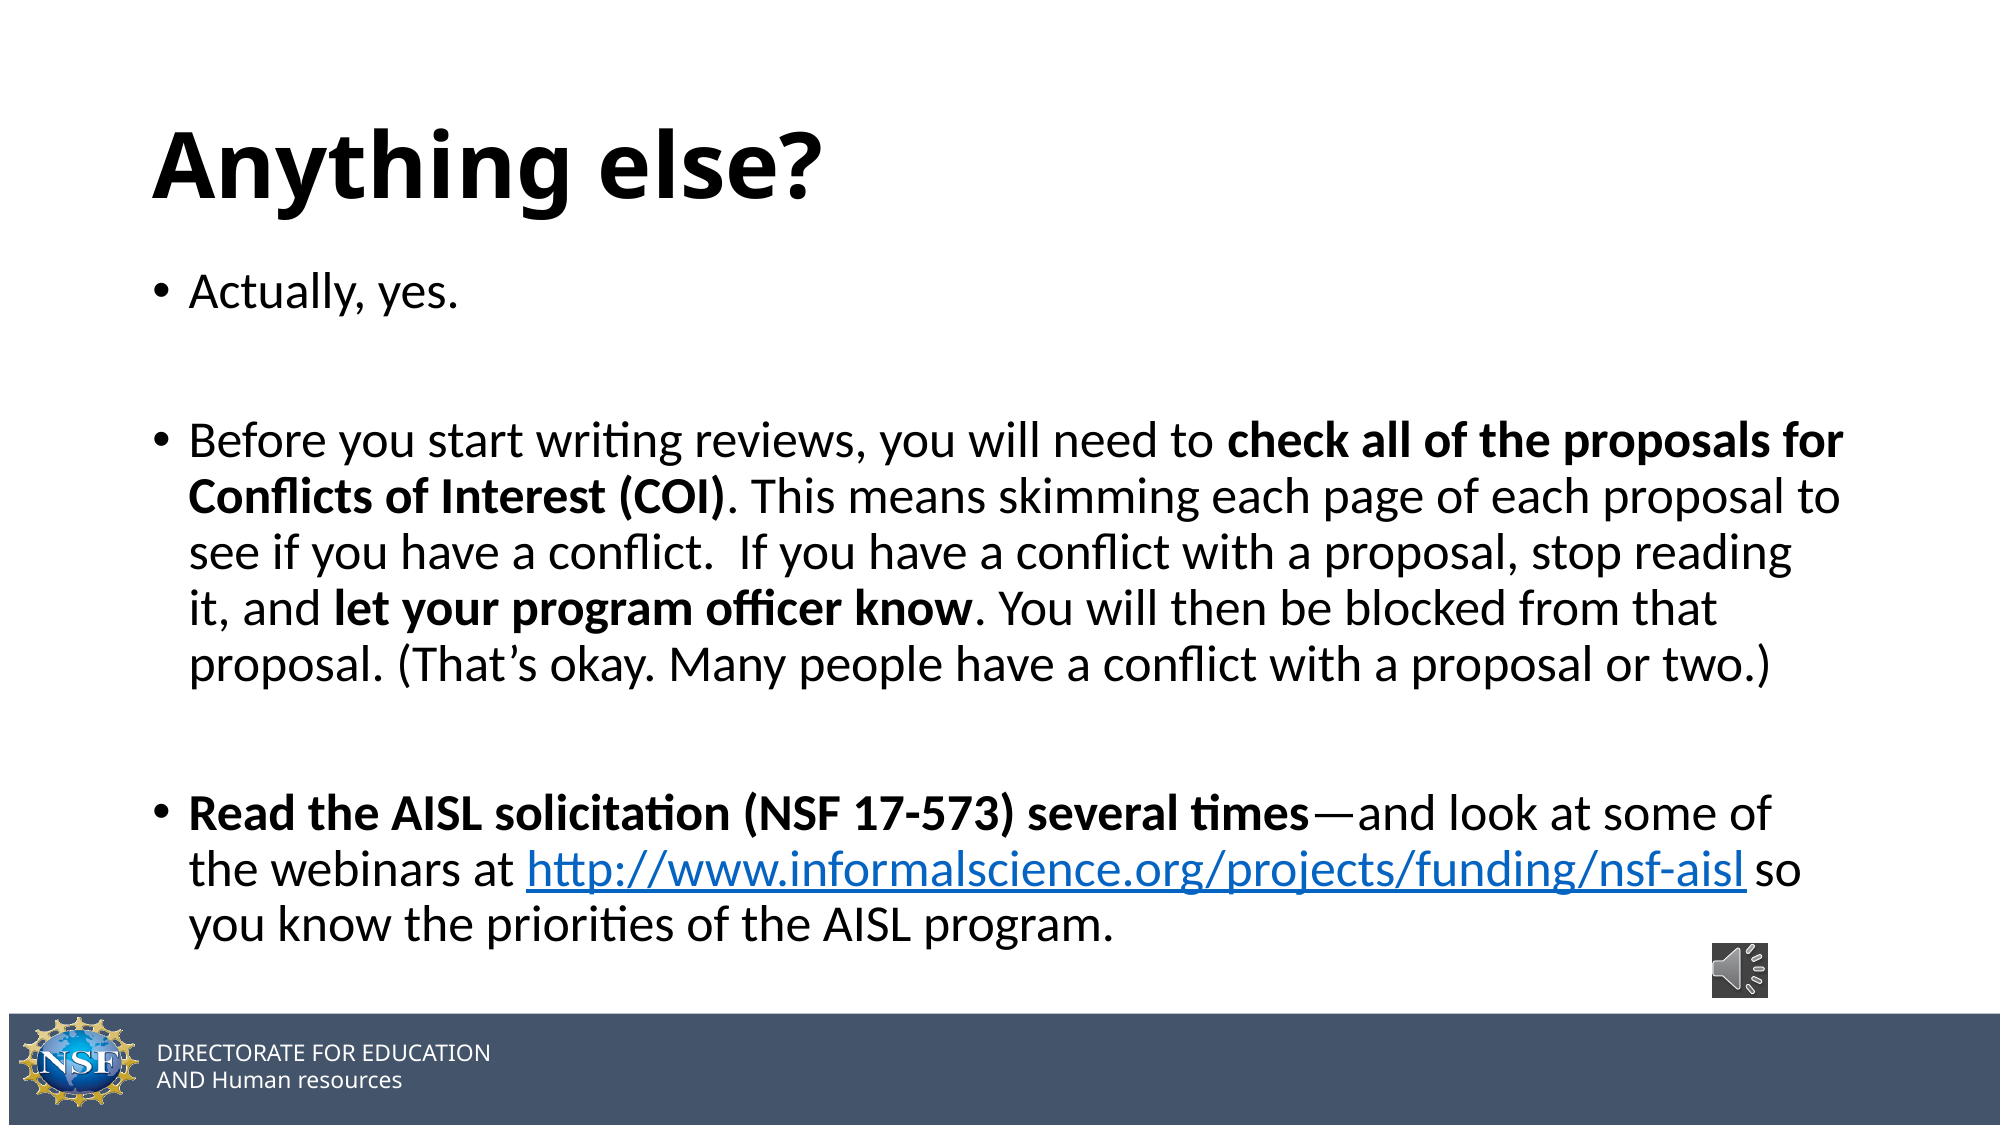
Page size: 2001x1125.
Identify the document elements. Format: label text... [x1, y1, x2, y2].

title Anything else? [137, 59, 1863, 256]
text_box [9, 1013, 2000, 1119]
picture [1711, 942, 1769, 1000]
list Actually, yes. Before you start writing reviews, you will need to check all of the proposals for Conflicts of Interest (COI). This means skimming each page of each proposal to see if you have a conflict. If you have a conflict with a proposal, stop reading it, and let your program officer know. You will then be blocked from that proposal. (That’s okay. Many people have a conflict with a proposal or two.) Read the AISL solicitation (NSF 17-573) several times—and look at some of the webinars at http://www.informalscience.org/projects/funding/nsf-aisl so you know the priorities of the AISL program. [137, 256, 1863, 971]
